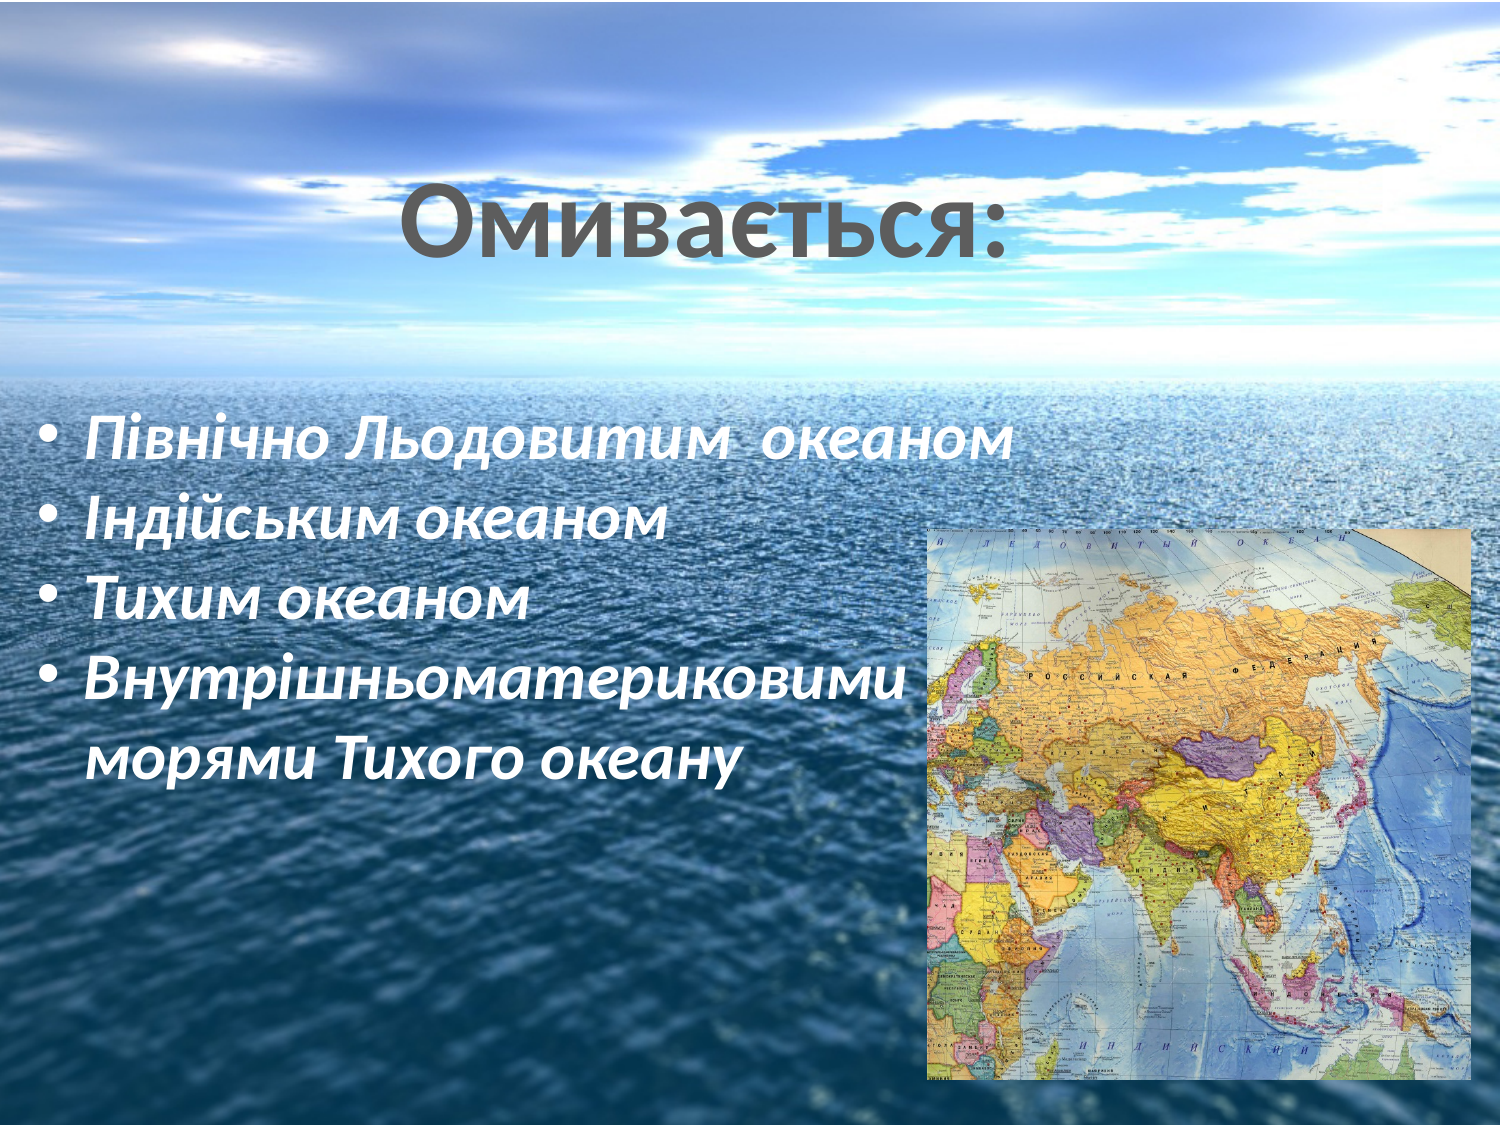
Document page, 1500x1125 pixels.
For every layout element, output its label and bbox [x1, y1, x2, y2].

list [0, 2, 1500, 1125]
picture [926, 528, 1471, 1080]
